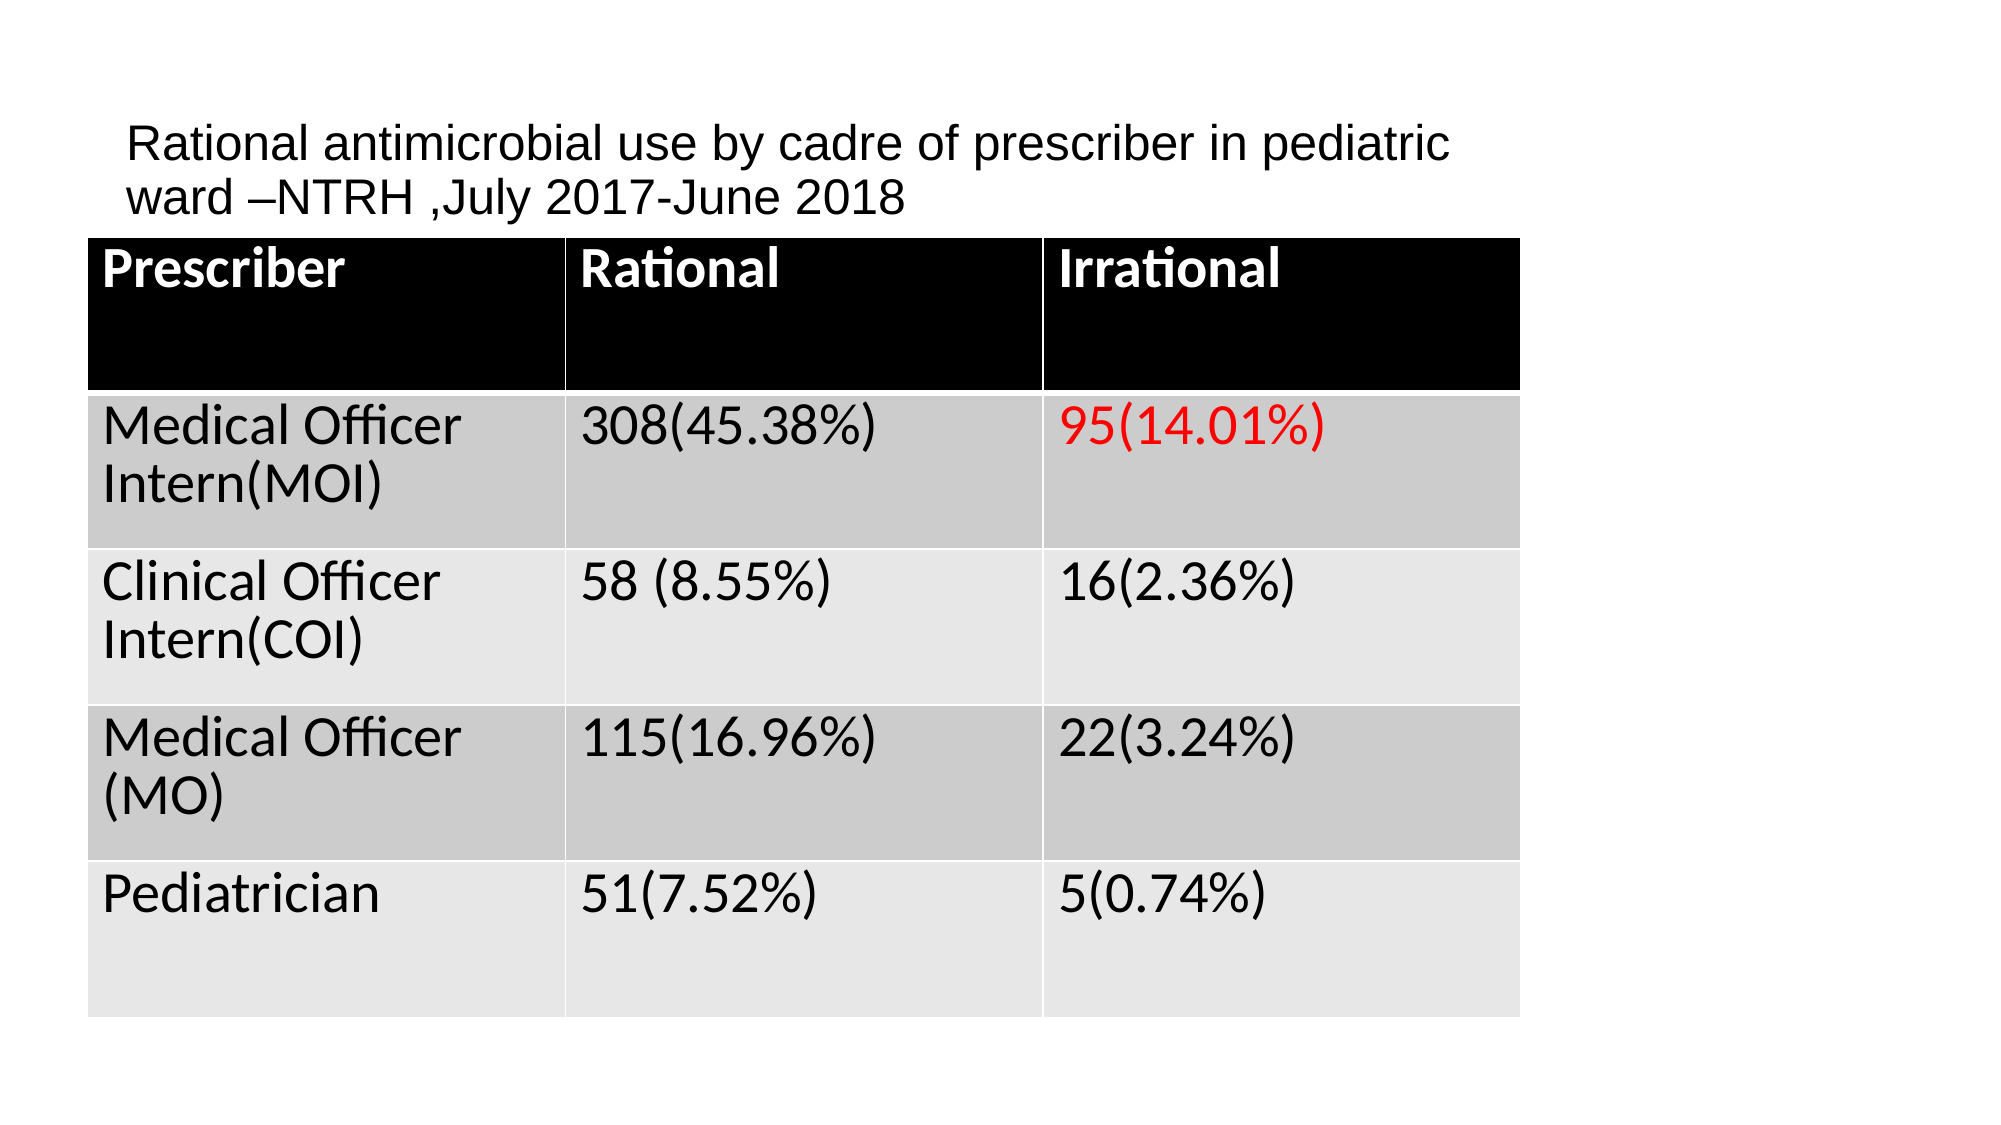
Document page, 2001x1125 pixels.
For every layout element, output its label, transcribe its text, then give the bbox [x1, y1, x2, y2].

table_cell 308(45.38%) [566, 396, 1042, 548]
table_cell 51(7.52%) [566, 862, 1042, 1017]
table_cell Pediatrician [88, 862, 565, 1017]
table_header Irrational [1044, 238, 1520, 390]
table_cell 58 (8.55%) [566, 550, 1042, 704]
table_header Prescriber [88, 238, 565, 390]
table_cell Clinical Officer Intern(COI) [88, 550, 565, 704]
table_cell 115(16.96%) [566, 706, 1042, 860]
table_cell 16(2.36%) [1044, 550, 1520, 704]
table_header Rational [566, 238, 1042, 390]
table_cell 22(3.24%) [1044, 706, 1520, 860]
table_cell 95(14.01%) [1044, 396, 1520, 548]
table_cell Medical Officer (MO) [88, 706, 565, 860]
title Rational antimicrobial use by cadre of prescriber in pediatric ward –NTRH ,July 2017-June 2018 [111, 99, 1522, 236]
table_cell Medical Officer Intern(MOI) [88, 396, 565, 548]
table_cell 5(0.74%) [1044, 862, 1520, 1017]
